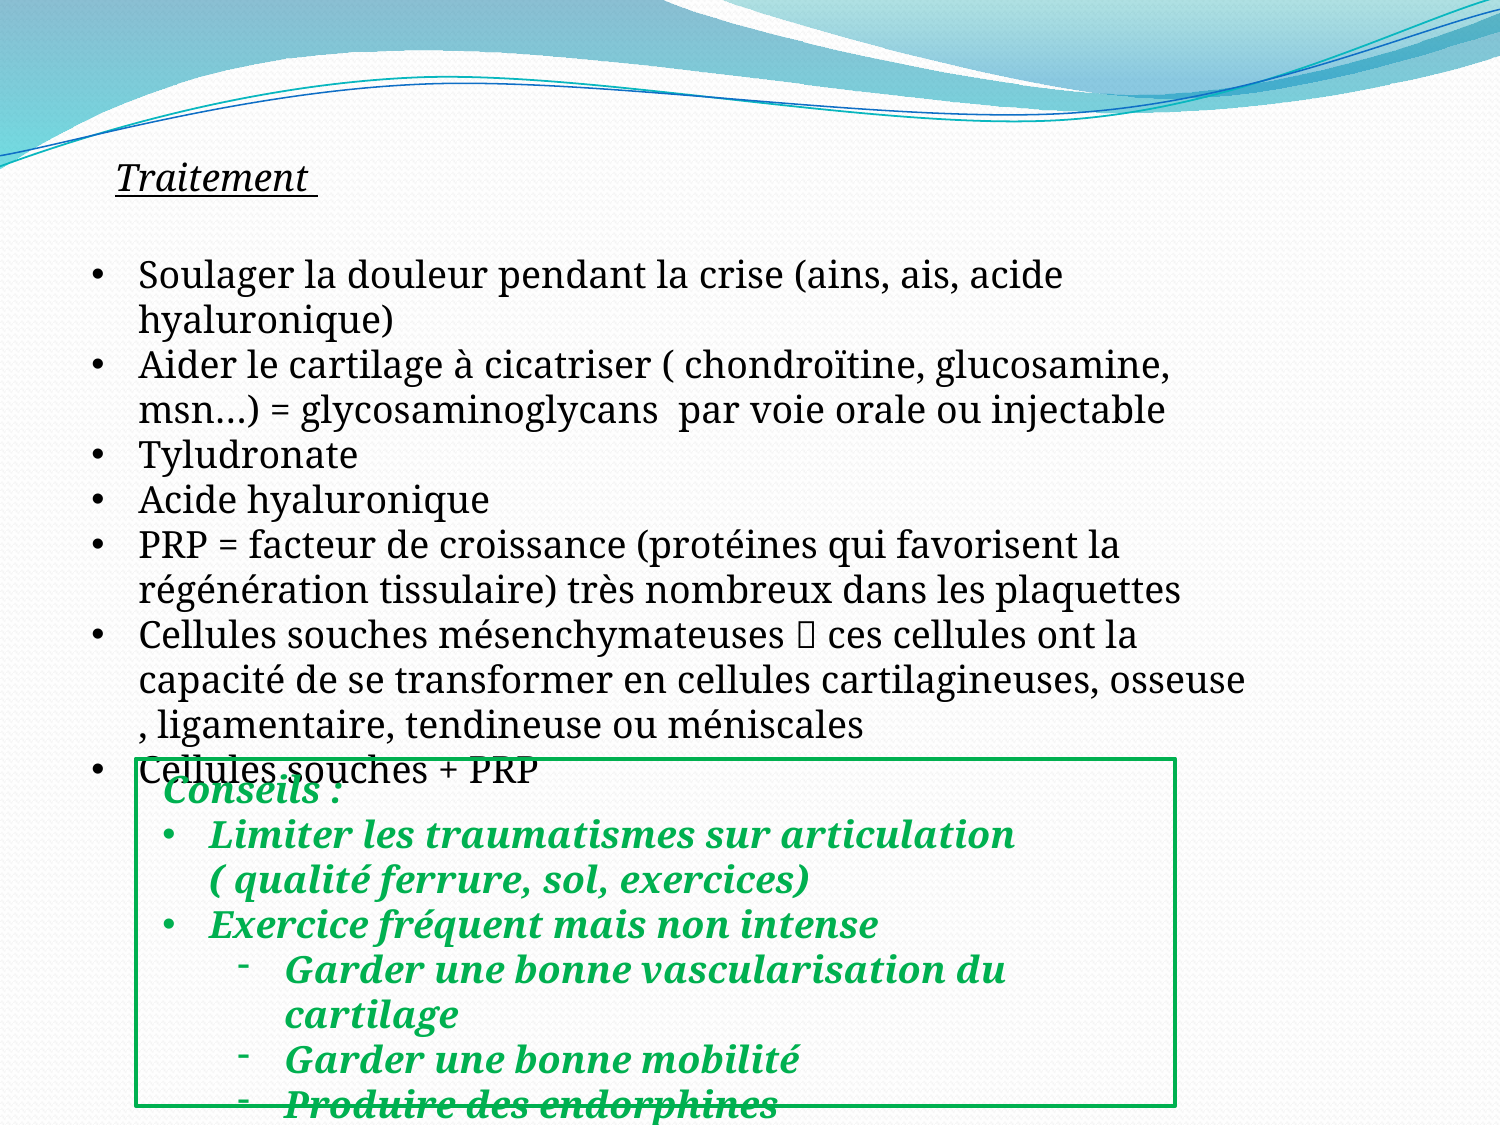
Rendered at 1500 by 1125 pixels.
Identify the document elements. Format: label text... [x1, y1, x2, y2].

text_box [134, 757, 1177, 1108]
text_box Soulager la douleur pendant la crise (ains, ais, acide hyaluronique) Aider le cartilage à cicatriser ( chondroïtine, glucosamine, msn…) = glycosaminoglycans par voie orale ou injectable Tyludronate Acide hyaluronique PRP = facteur de croissance (protéines qui favorisent la régénération tissulaire) très nombreux dans les plaquettes Cellules souches mésenchymateuses  ces cellules ont la capacité de se transformer en cellules cartilagineuses, osseuse , ligamentaire, tendineuse ou méniscales Cellules souches + PRP [76, 243, 1270, 799]
text_box Traitement [100, 146, 1010, 207]
text_box Conseils : Limiter les traumatismes sur articulation ( qualité ferrure, sol, exercices) Exercice fréquent mais non intense Garder une bonne vascularisation du cartilage Garder une bonne mobilité Produire des endorphines [147, 1108, 1128, 1125]
